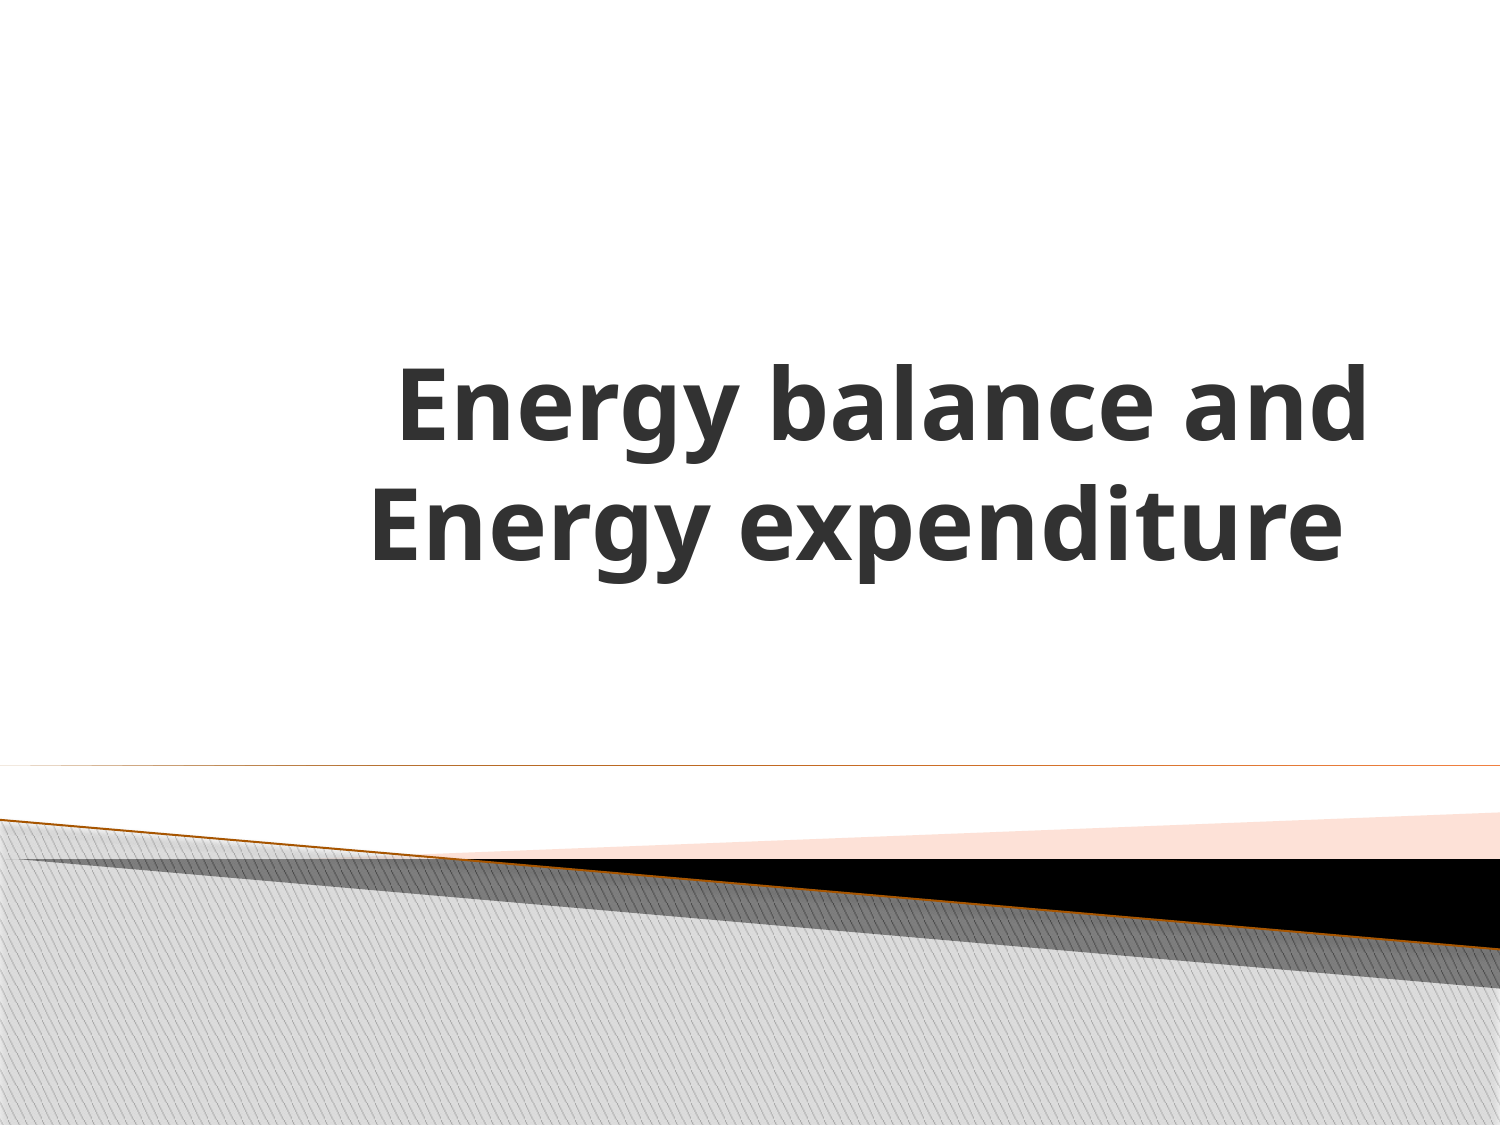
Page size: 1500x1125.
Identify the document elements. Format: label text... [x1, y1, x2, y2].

title Energy balance and Energy expenditure [112, 287, 1388, 588]
picture [5, 859, 1500, 989]
